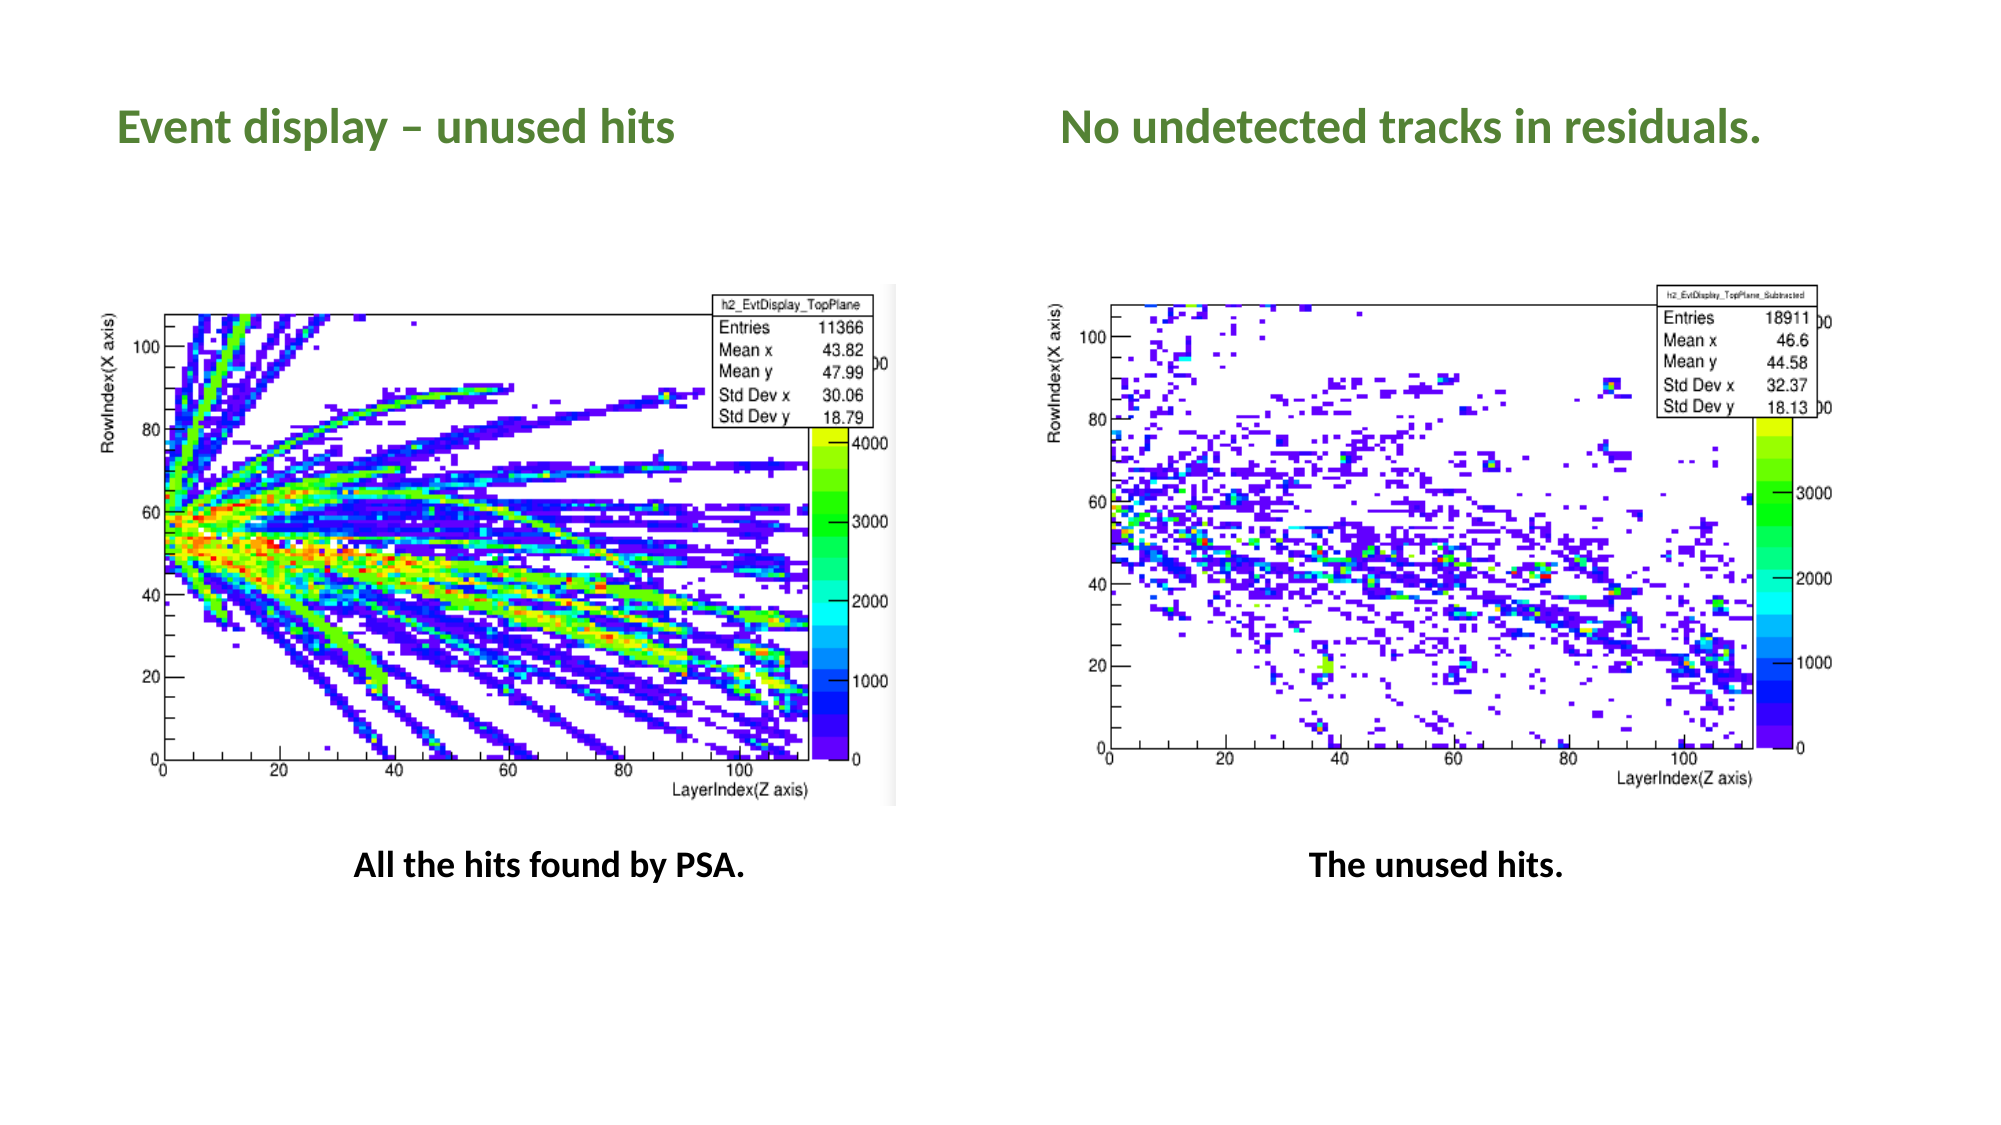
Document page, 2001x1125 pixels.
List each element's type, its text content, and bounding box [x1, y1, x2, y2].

text_box No undetected tracks in residuals. [1045, 56, 1840, 162]
text_box Event display – unused hits [102, 56, 896, 162]
text_box All the hits found by PSA. [339, 833, 762, 893]
text_box The unused hits. [1294, 833, 1580, 893]
picture [1034, 276, 1840, 806]
picture [86, 284, 896, 806]
